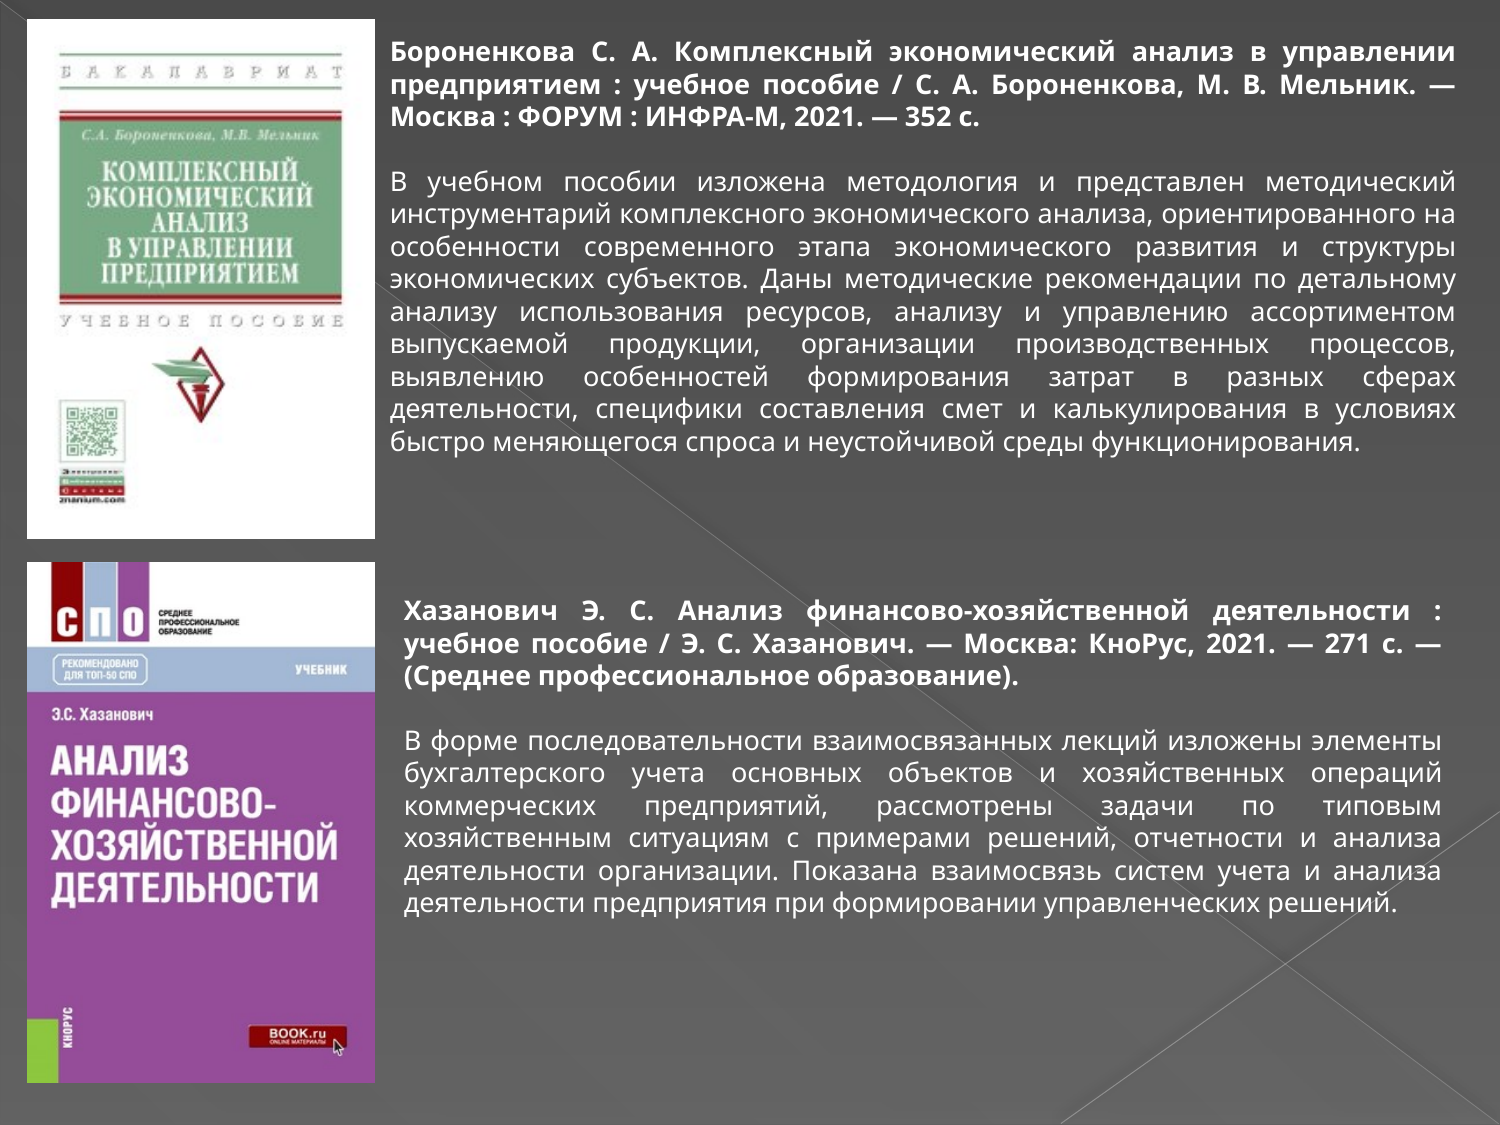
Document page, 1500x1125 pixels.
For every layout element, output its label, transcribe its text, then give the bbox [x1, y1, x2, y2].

text_box Хазанович Э. С. Анализ финансово-хозяйственной деятельности : учебное пособие / Э. С. Хазанович. — Москва: КноРус, 2021. — 271 с. — (Среднее профессиональное образование). В форме последовательности взаимосвязанных лекций изложены элементы бухгалтерского учета основных объектов и хозяйственных операций коммерческих предприятий, рассмотрены задачи по типовым хозяйственным ситуациям с примерами решений, отчетности и анализа деятельности организации. Показана взаимосвязь систем учета и анализа деятельности предприятия при формировании управленческих решений. [388, 586, 1457, 959]
text_box Бороненкова С. А. Комплексный экономический анализ в управлении предприятием : учебное пособие / С. А. Бороненкова, М. В. Мельник. — Москва : ФОРУМ : ИНФРА-М, 2021. — 352 с. В учебном пособии изложена методология и представлен методический инструментарий комплексного экономического анализа, ориентированного на особенности современного этапа экономического развития и структуры экономических субъектов. Даны методические рекомендации по детальному анализу использования ресурсов, анализу и управлению ассортиментом выпускаемой продукции, организации производственных процессов, выявлению особенностей формирования затрат в разных сферах деятельности, специфики составления смет и калькулирования в условиях быстро меняющегося спроса и неустойчивой среды функционирования. [379, 27, 1471, 465]
picture [27, 562, 376, 1083]
picture [27, 18, 376, 540]
